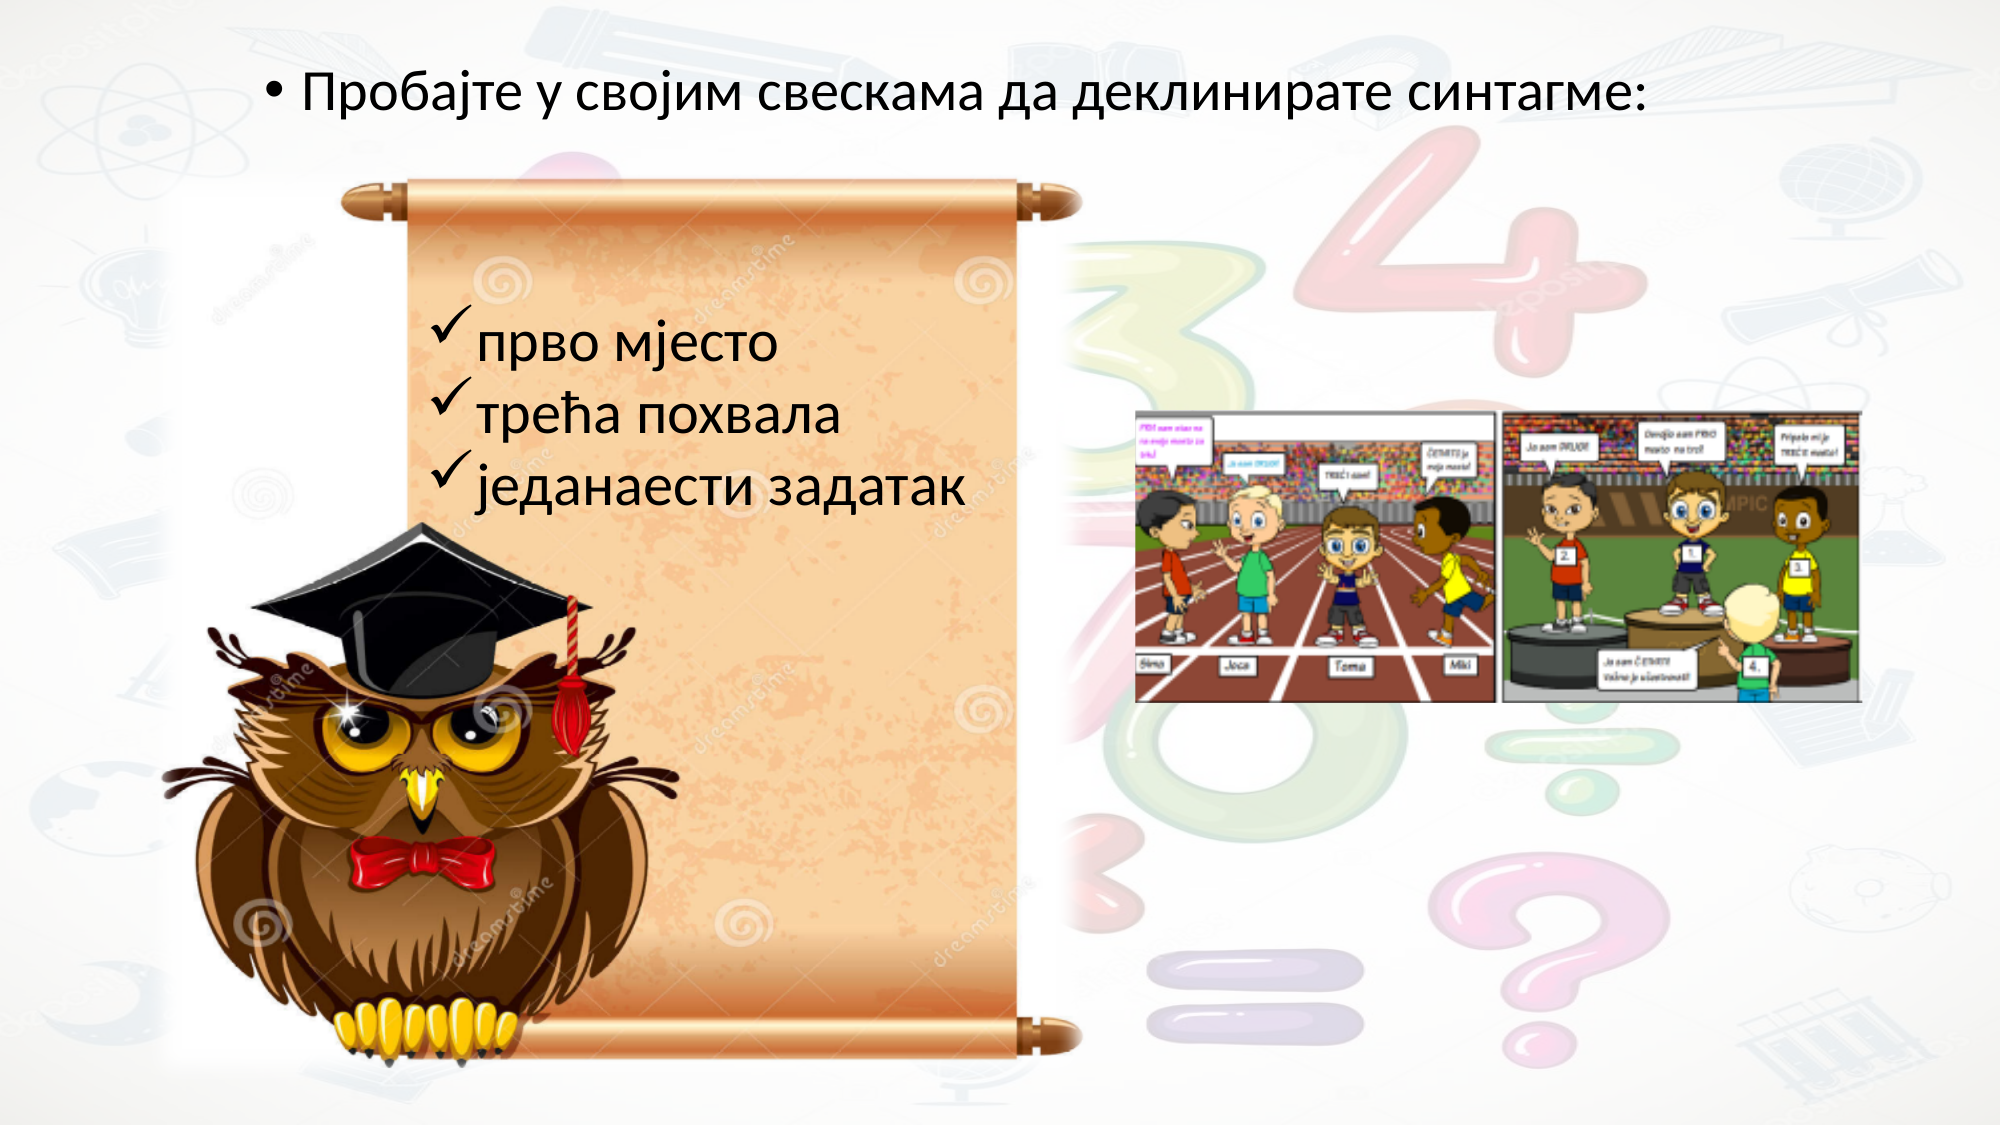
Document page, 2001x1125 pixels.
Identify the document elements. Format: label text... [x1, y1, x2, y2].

picture [142, 158, 1094, 1088]
list Пробајте у својим свескама да деклинирате синтагме: [249, 53, 1863, 1014]
picture [1135, 410, 1863, 703]
